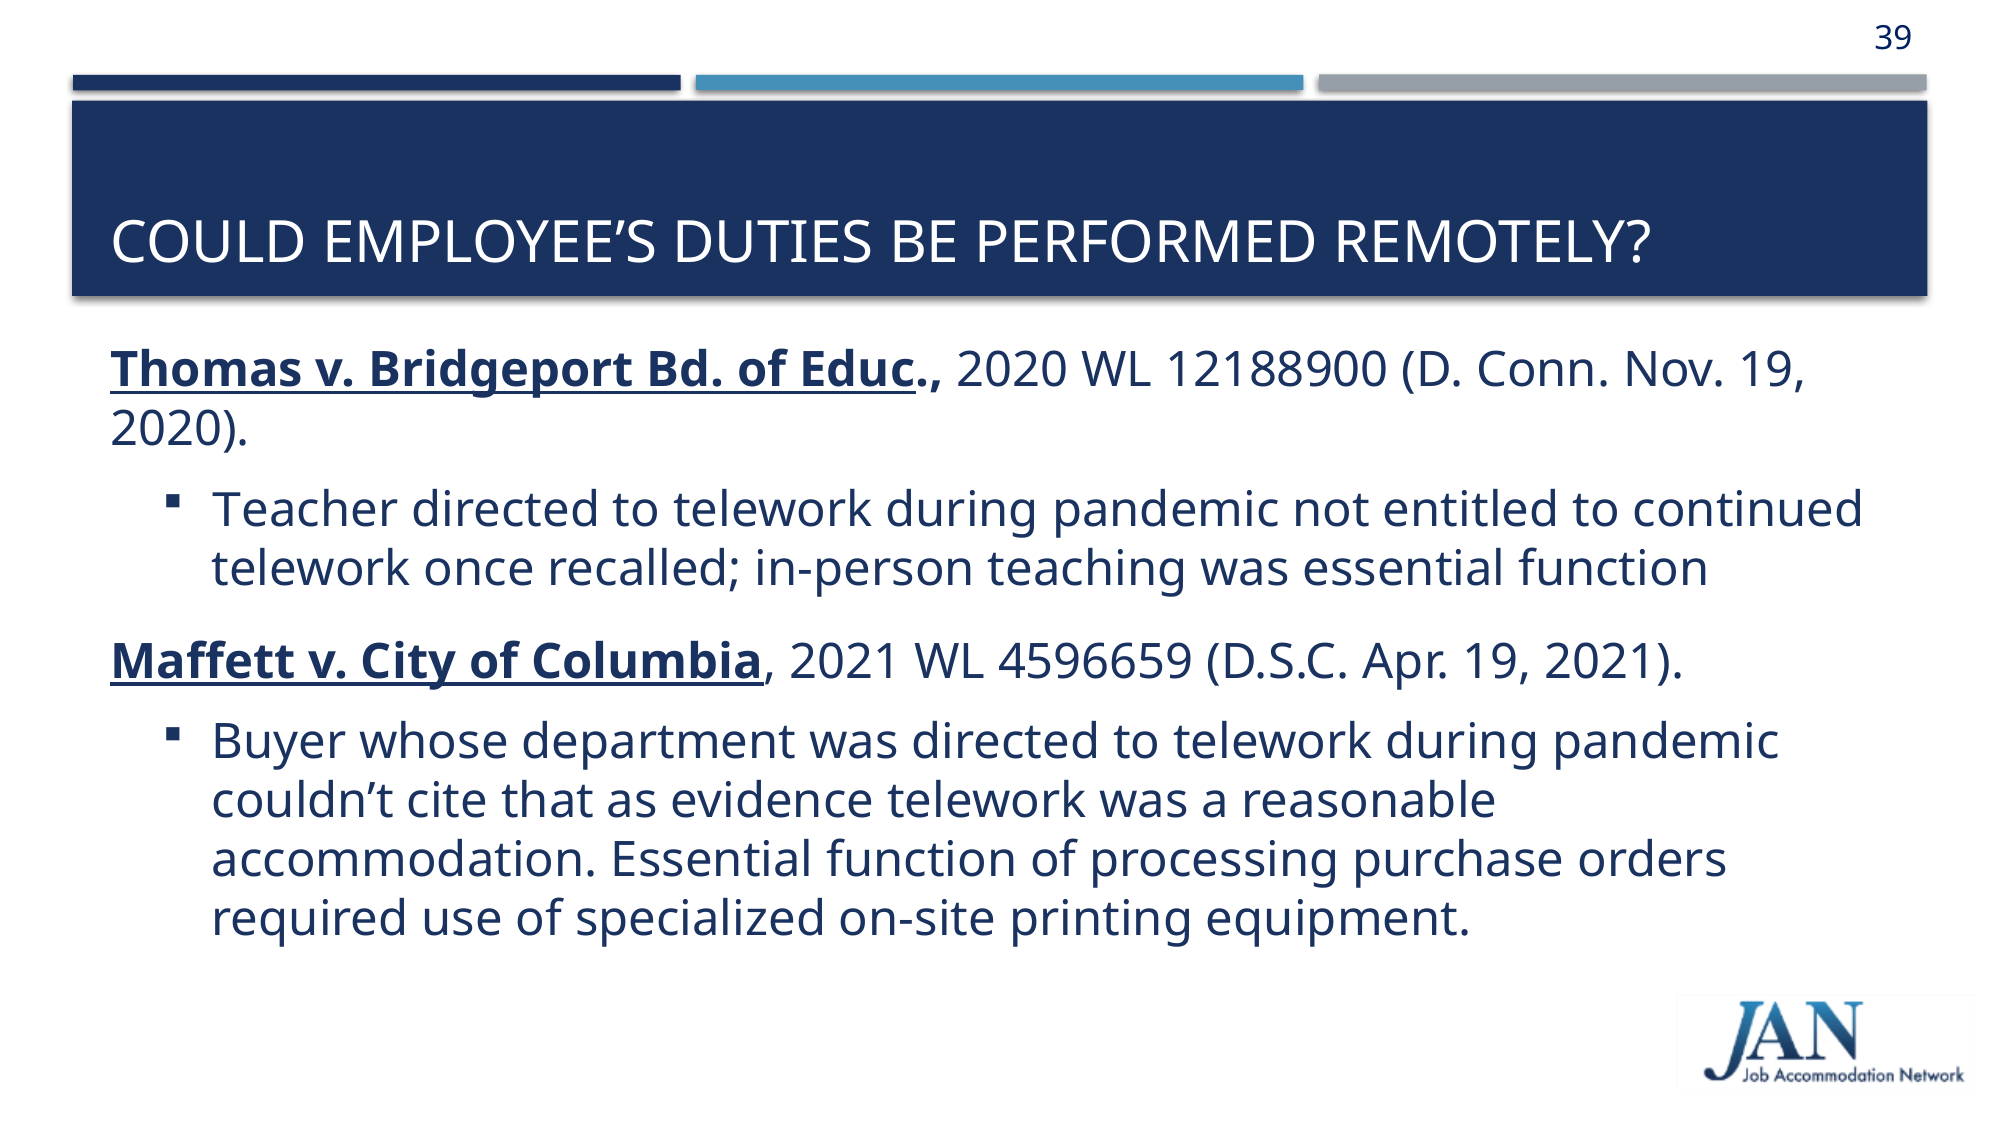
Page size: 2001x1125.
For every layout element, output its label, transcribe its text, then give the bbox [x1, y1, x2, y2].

slide_number 39 [1809, 11, 1928, 67]
picture [1676, 994, 1977, 1090]
title Could employee’s duties Be Performed remotely? [95, 115, 1905, 282]
list Thomas v. Bridgeport Bd. of Educ., 2020 WL 12188900 (D. Conn. Nov. 19, 2020). Teacher directed to telework during pandemic not entitled to continued telework once recalled; in-person teaching was essential function Maffett v. City of Columbia, 2021 WL 4596659 (D.S.C. Apr. 19, 2021). Buyer whose department was directed to telework during pandemic couldn’t cite that as evidence telework was a reasonable accommodation. Essential function of processing purchase orders required use of specialized on-site printing equipment. [95, 330, 1905, 1005]
